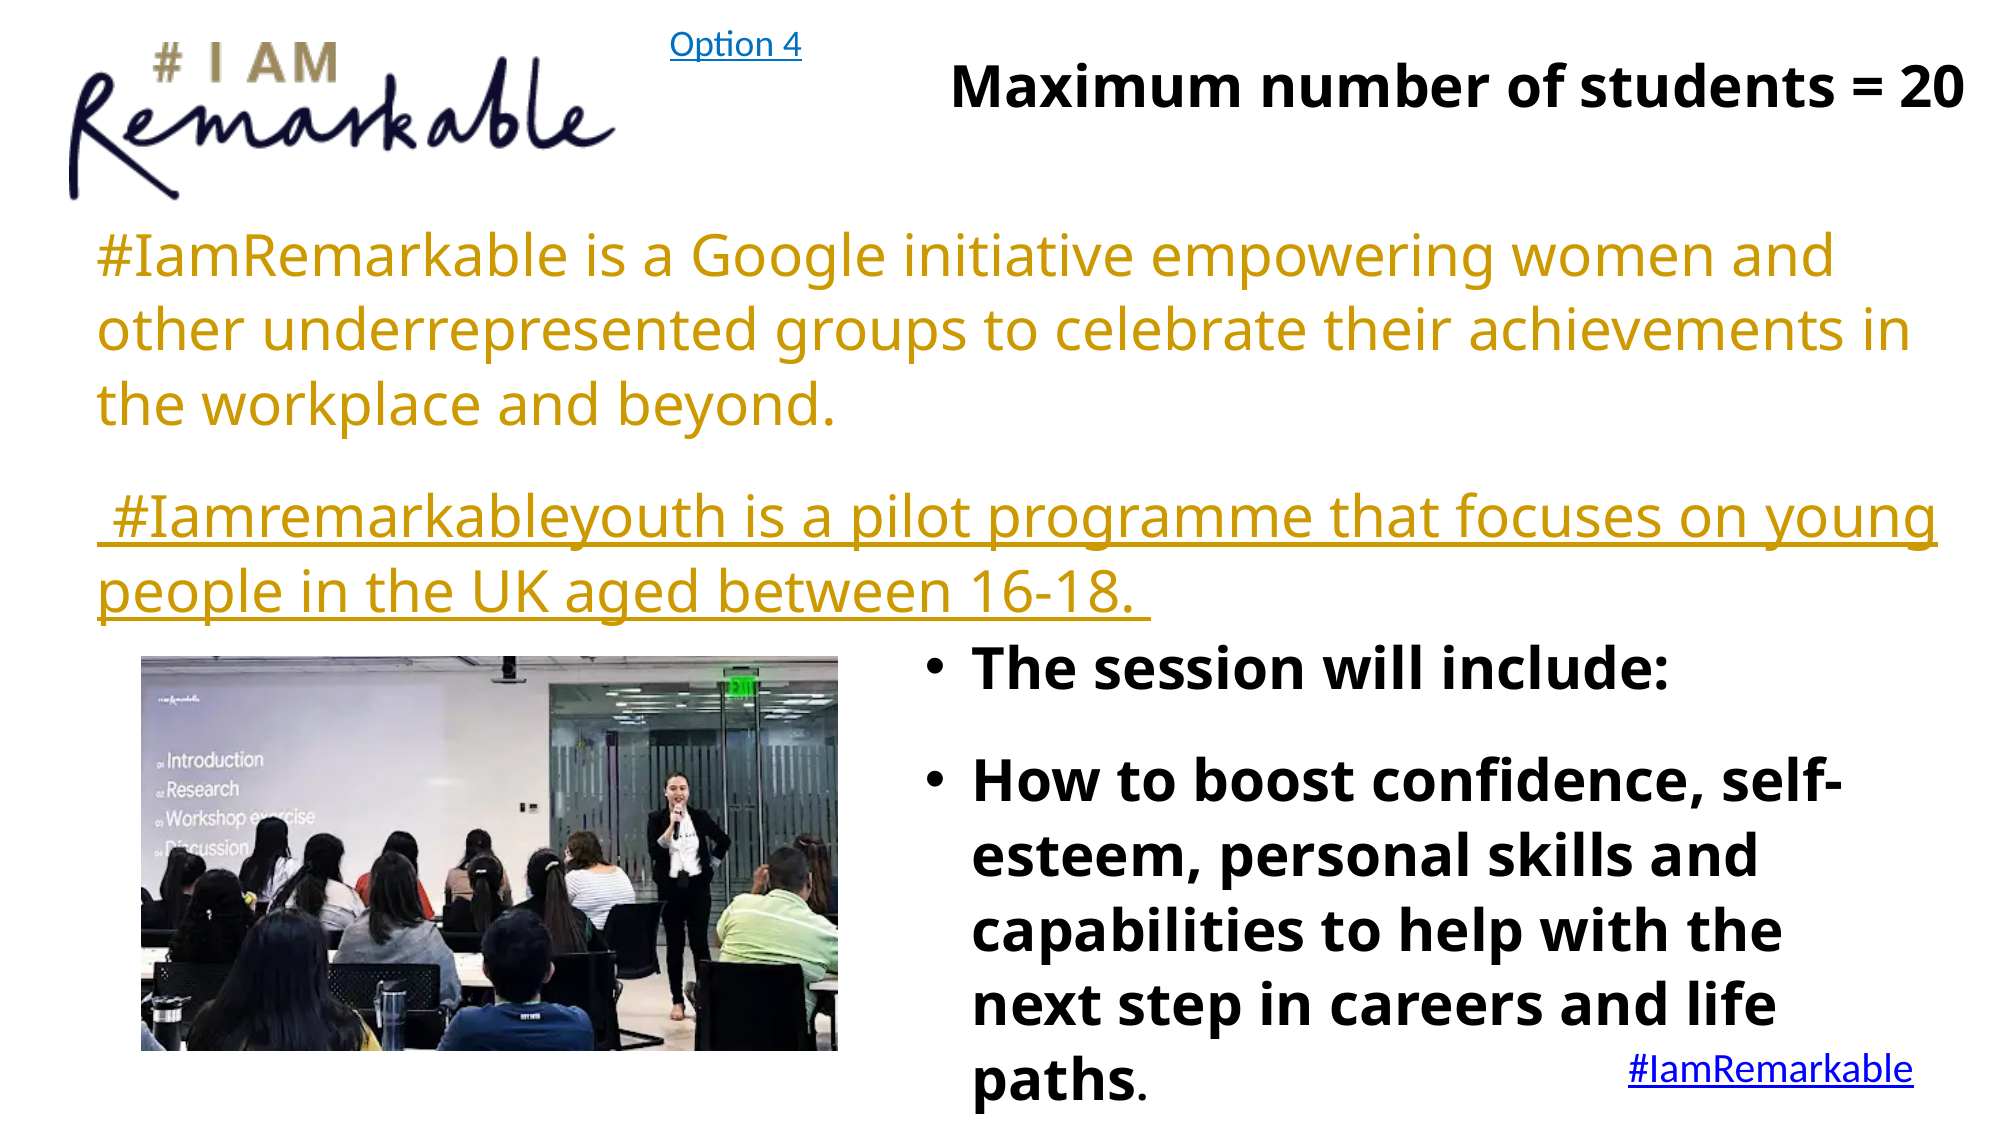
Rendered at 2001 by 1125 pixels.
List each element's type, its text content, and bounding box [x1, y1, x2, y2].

list #IamRemarkable is a Google initiative empowering women and other underrepresented groups to celebrate their achievements in the workplace and beyond. #Iamremarkableyouth is a pilot programme that focuses on young people in the UK aged between 16-18. [44, 205, 1956, 920]
text_box Maximum number of students = 20 [934, 42, 1987, 127]
text_box The session will include: How to boost confidence, self-esteem, personal skills and capabilities to help with the next step in careers and life paths. [872, 618, 1873, 1120]
picture [141, 656, 838, 1051]
picture [69, 42, 621, 206]
text_box Option 4 [654, 11, 838, 72]
text_box #IamRemarkable [1613, 1029, 1929, 1098]
